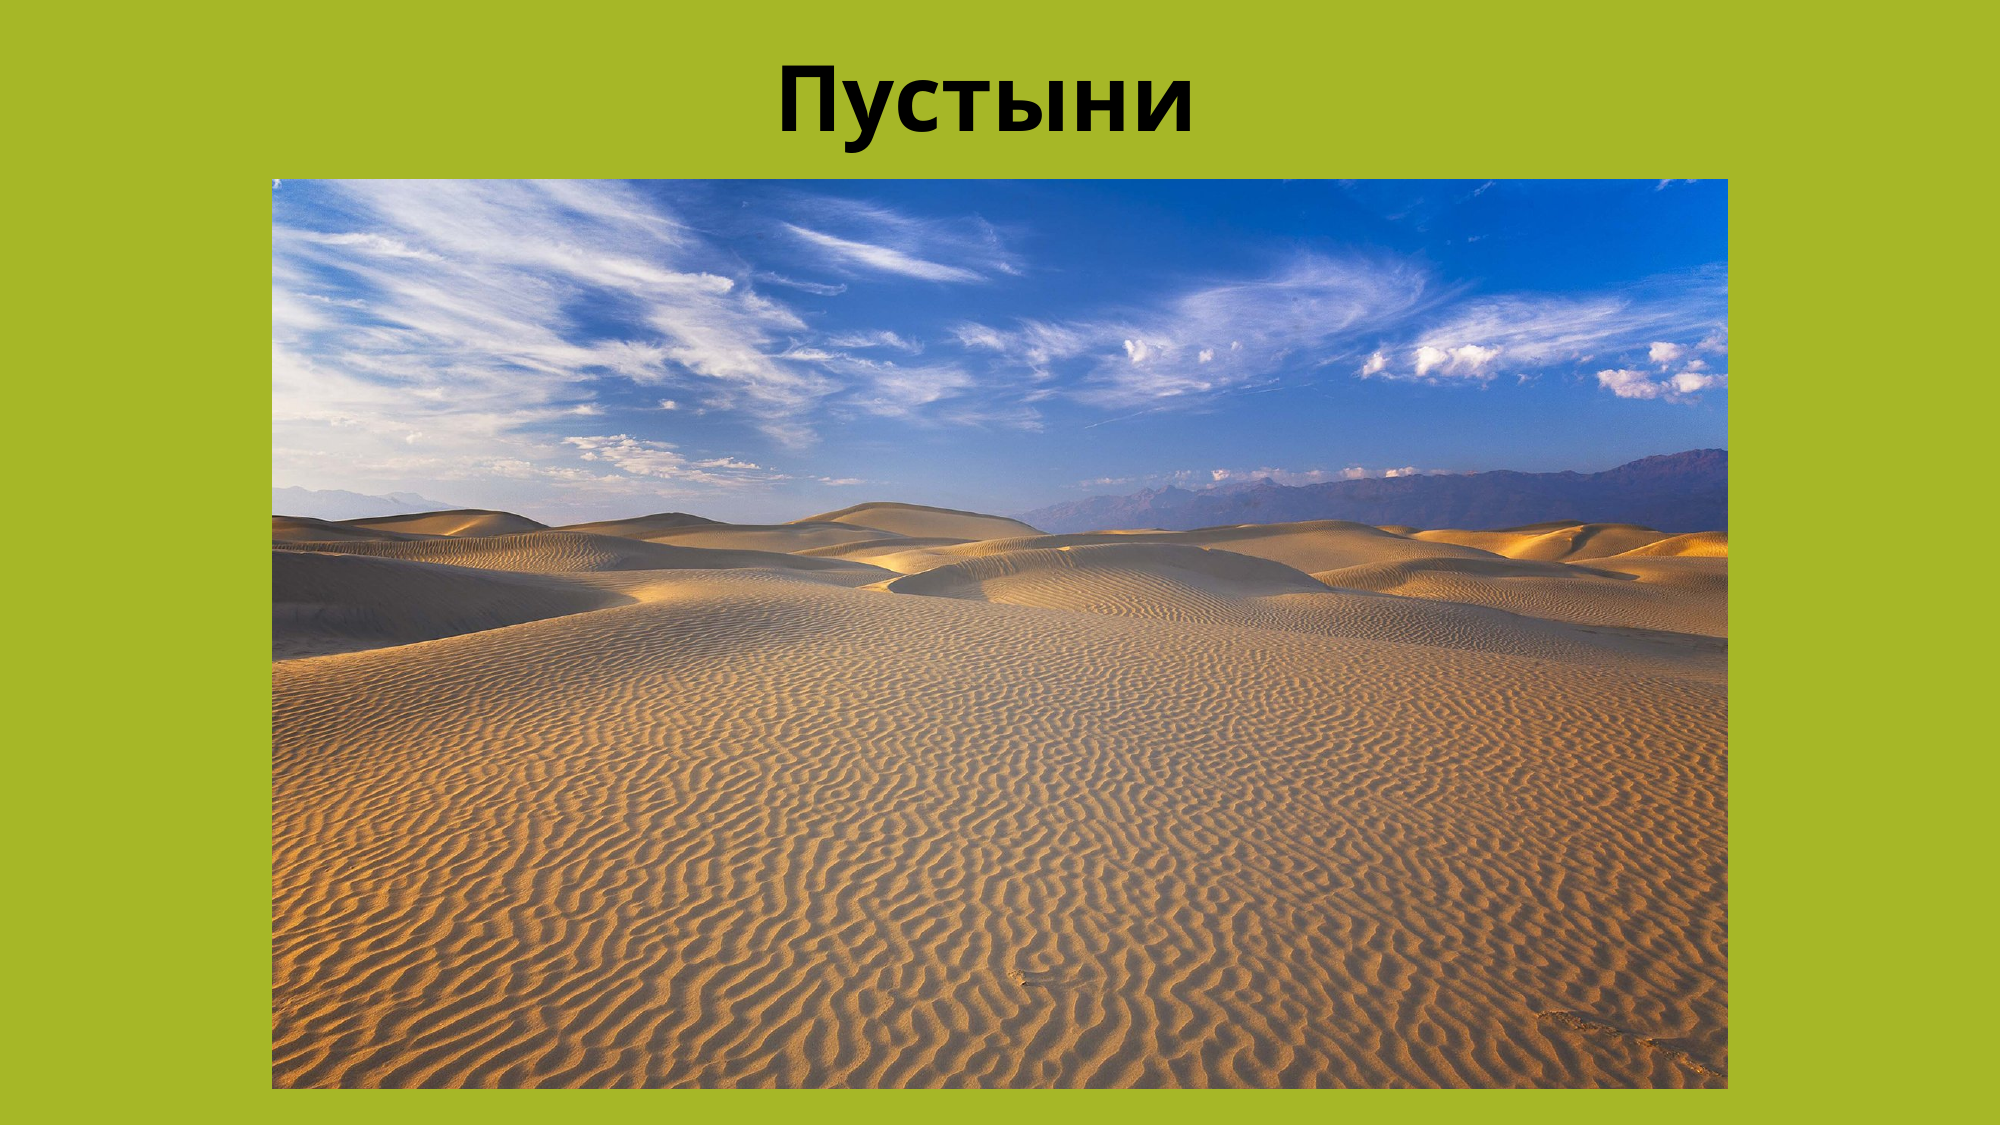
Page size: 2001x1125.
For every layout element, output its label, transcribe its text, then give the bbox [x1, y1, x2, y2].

text_box Пустыни [55, 32, 1917, 157]
picture [272, 178, 1728, 1089]
